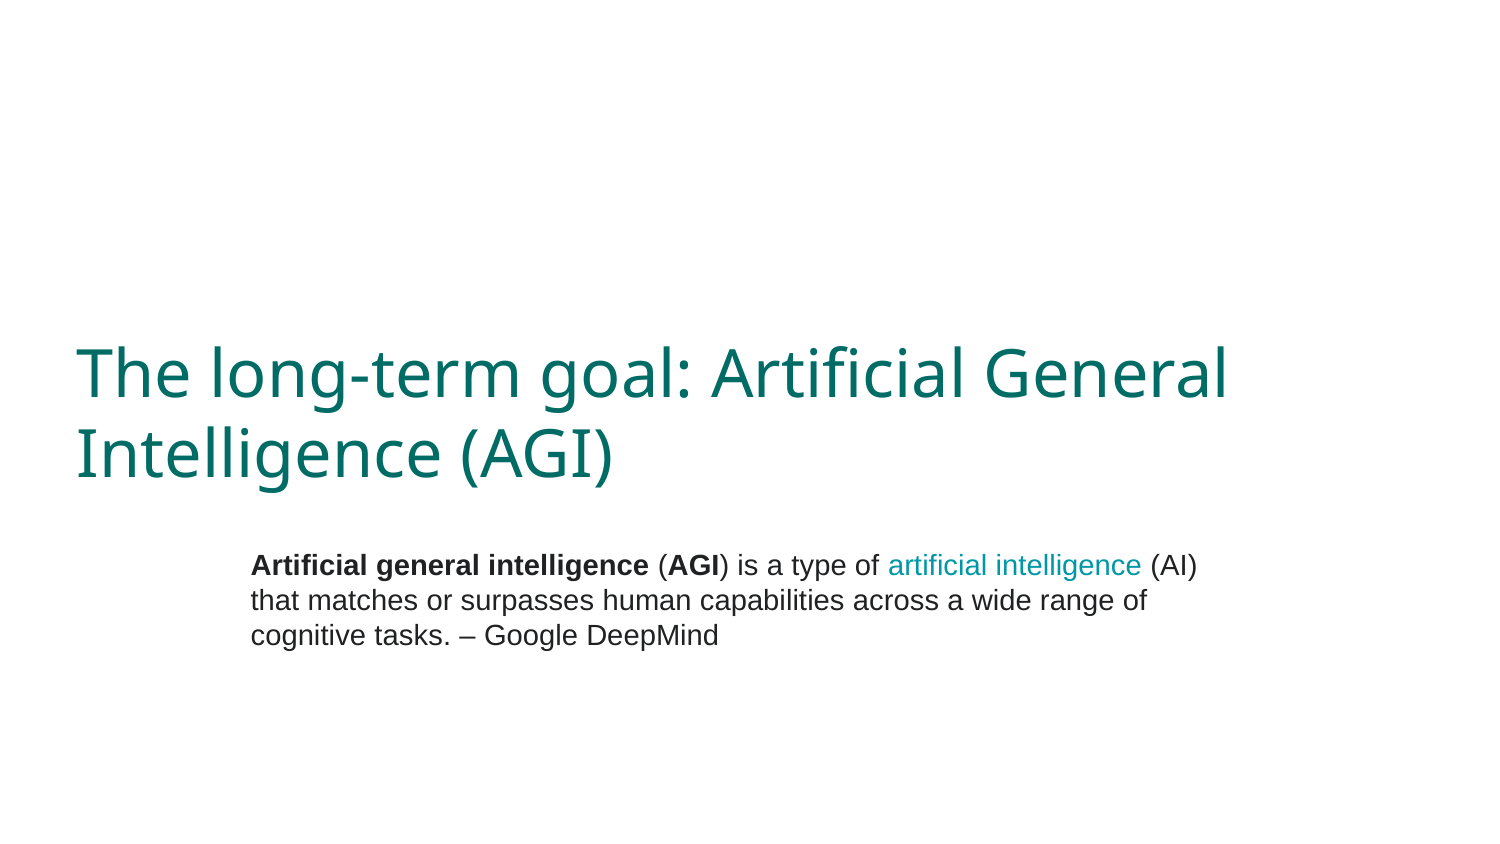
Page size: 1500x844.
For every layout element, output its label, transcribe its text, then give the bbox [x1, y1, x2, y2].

text_box The long-term goal: Artificial General Intelligence (AGI) [61, 315, 1439, 506]
text_box Artificial general intelligence (AGI) is a type of artificial intelligence (AI) that matches or surpasses human capabilities across a wide range of cognitive tasks. – Google DeepMind [235, 538, 1264, 659]
